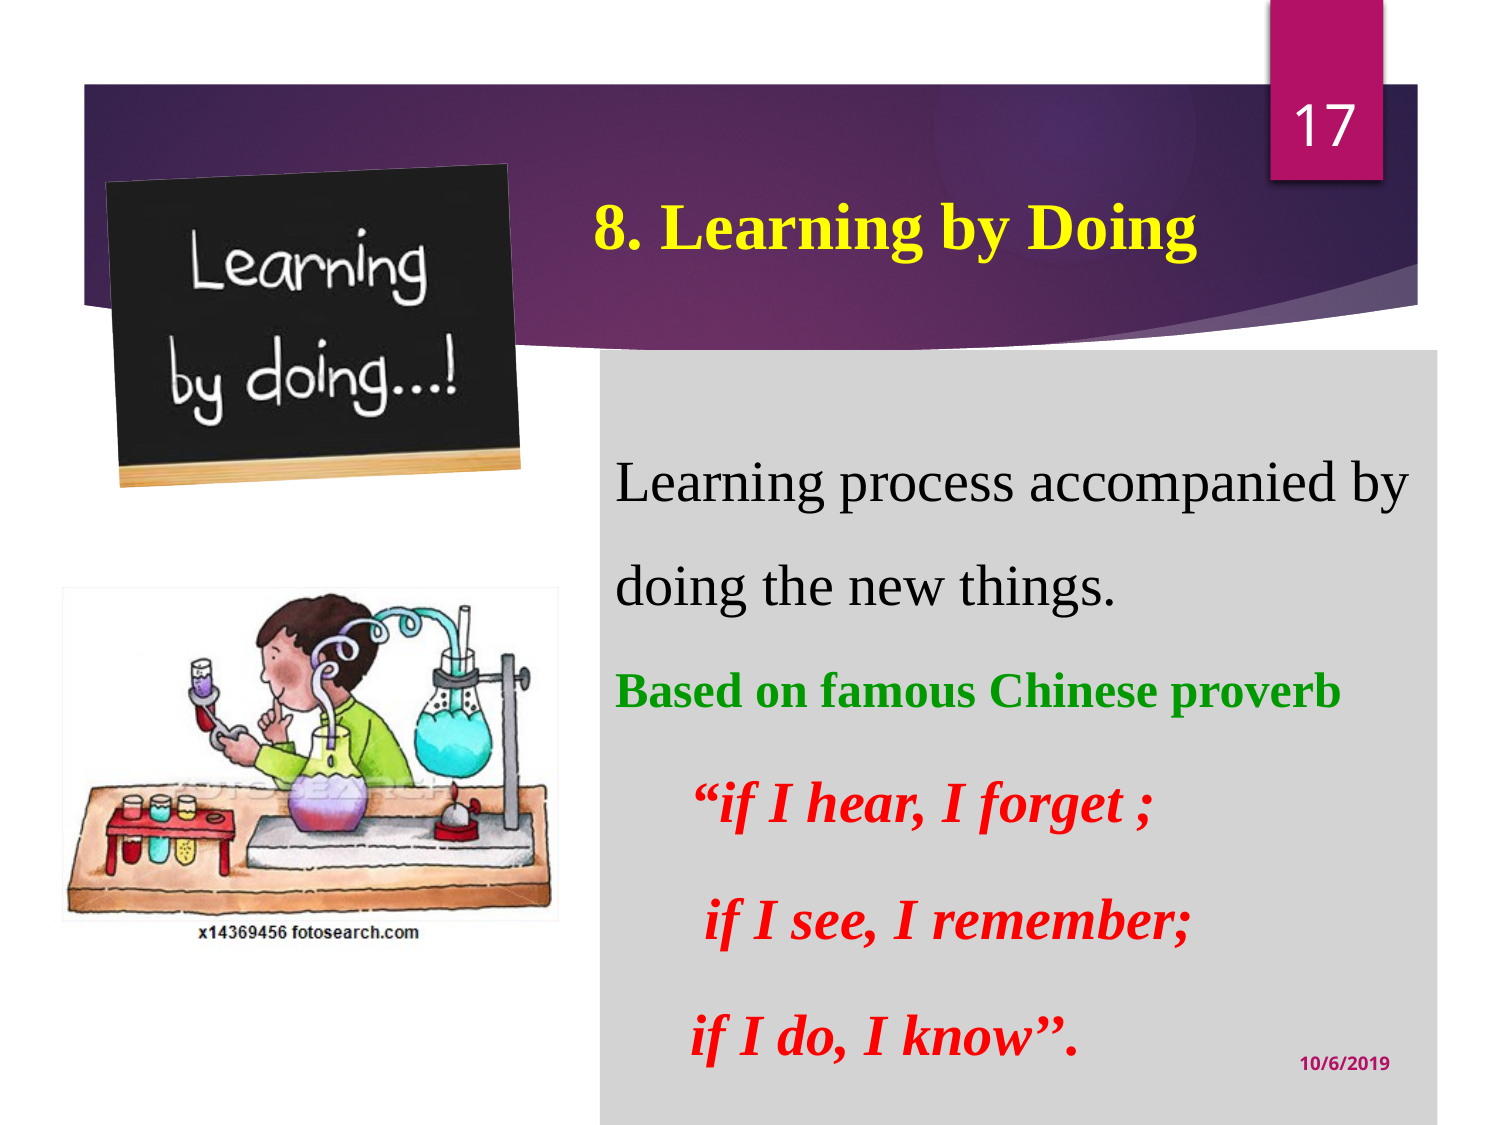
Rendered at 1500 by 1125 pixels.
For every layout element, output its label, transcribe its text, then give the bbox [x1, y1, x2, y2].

text_box Learning process accompanied by doing the new things. Based on famous Chinese proverb “if I hear, I forget ; if I see, I remember; if I do, I know’’. [599, 350, 1438, 1125]
slide_number 17 [1259, 48, 1390, 175]
picture [62, 587, 559, 951]
text_box 8. Learning by Doing [578, 175, 1231, 270]
picture [106, 164, 520, 487]
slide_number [1242, 1044, 1405, 1082]
